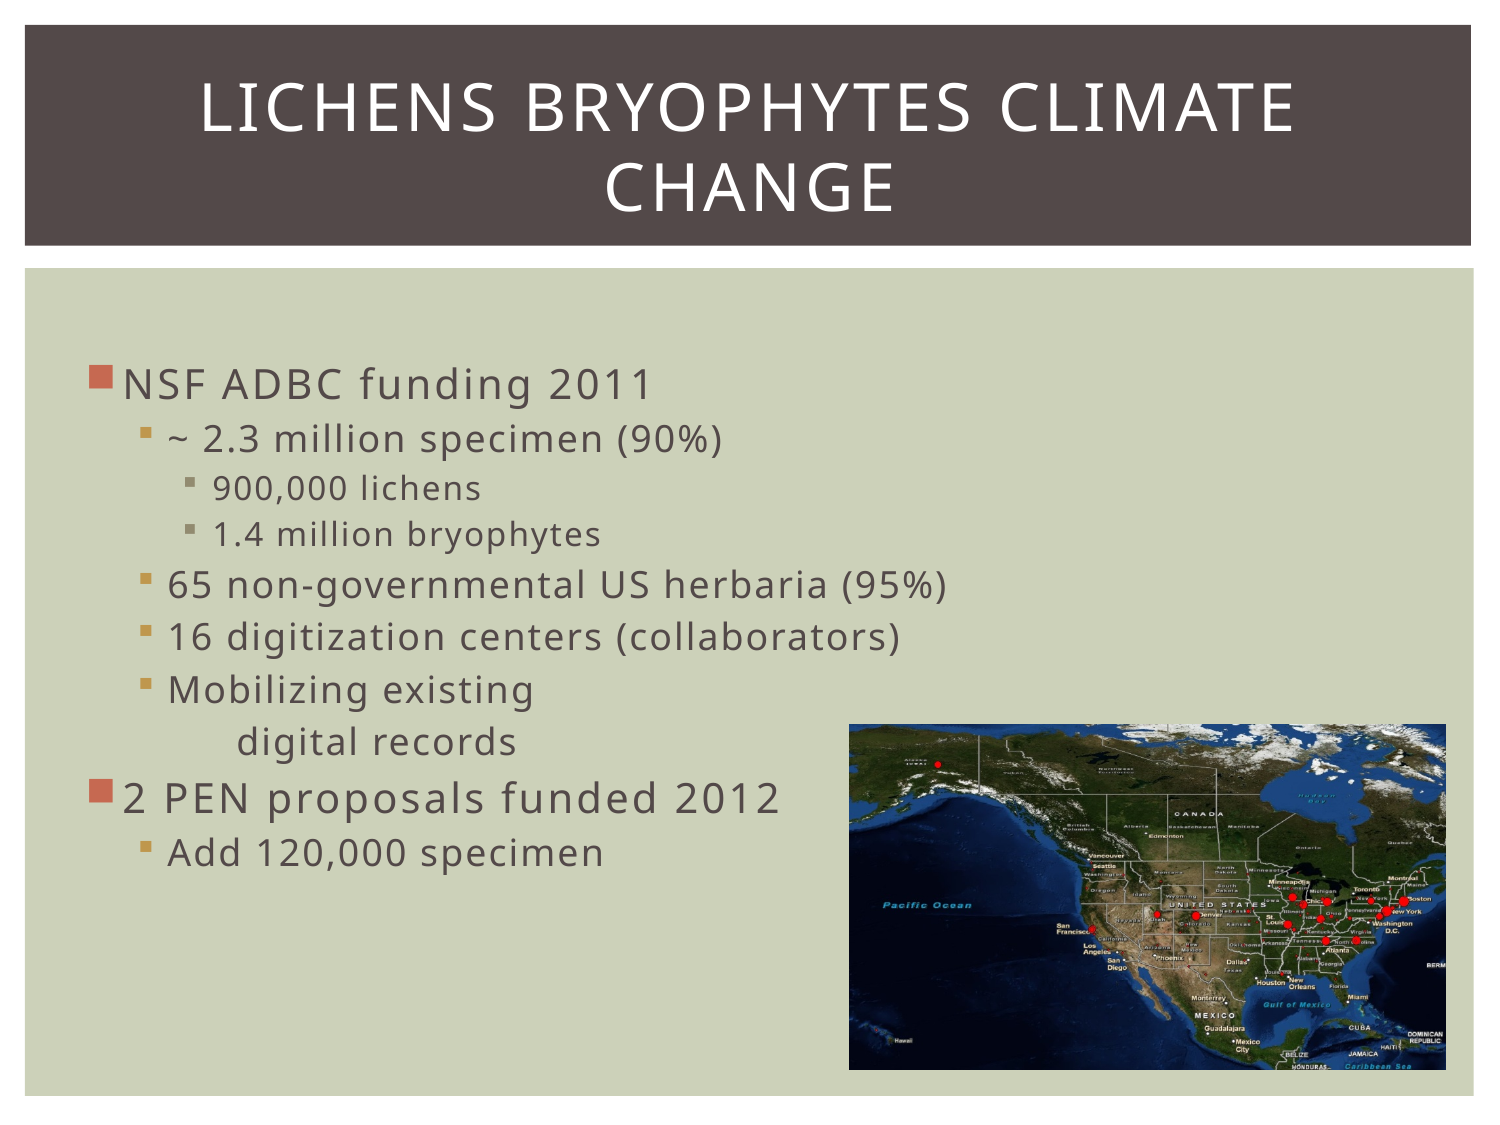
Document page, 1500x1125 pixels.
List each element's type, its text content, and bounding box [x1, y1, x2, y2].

title Lichens Bryophytes Climate Change [62, 58, 1438, 232]
picture [849, 724, 1446, 1070]
list NSF ADBC funding 2011 ~ 2.3 million specimen (90%) 900,000 lichens 1.4 million bryophytes 65 non-governmental US herbaria (95%) 16 digitization centers (collaborators) Mobilizing existing digital records 2 PEN proposals funded 2012 Add 120,000 specimen [62, 350, 1442, 1073]
